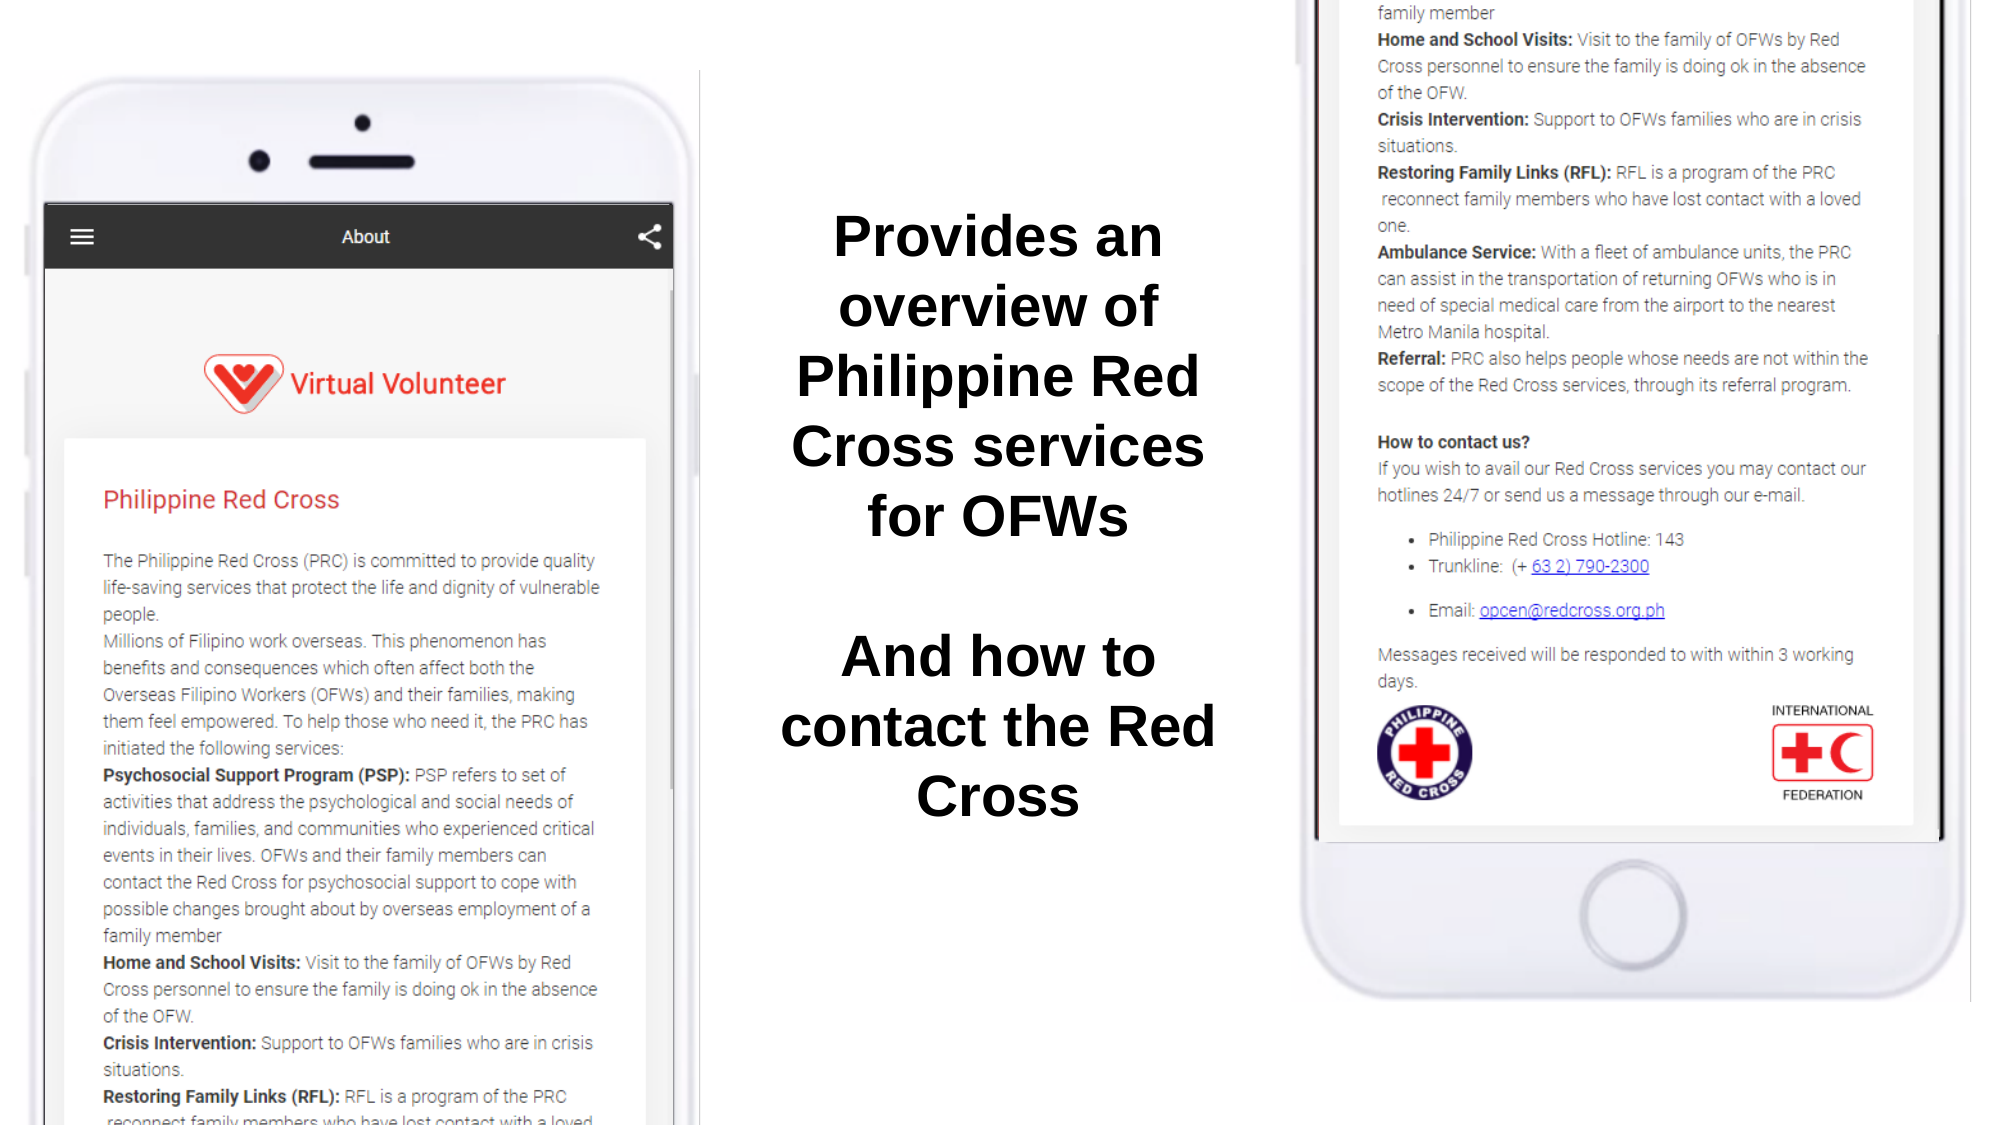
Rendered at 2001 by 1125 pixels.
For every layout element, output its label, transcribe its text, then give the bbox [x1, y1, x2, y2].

picture [1319, 0, 1939, 842]
text_box Provides an overview of Philippine Red Cross services for OFWs And how to contact the Red Cross [738, 190, 1260, 836]
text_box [1291, 0, 1982, 1002]
picture [20, 70, 711, 1125]
